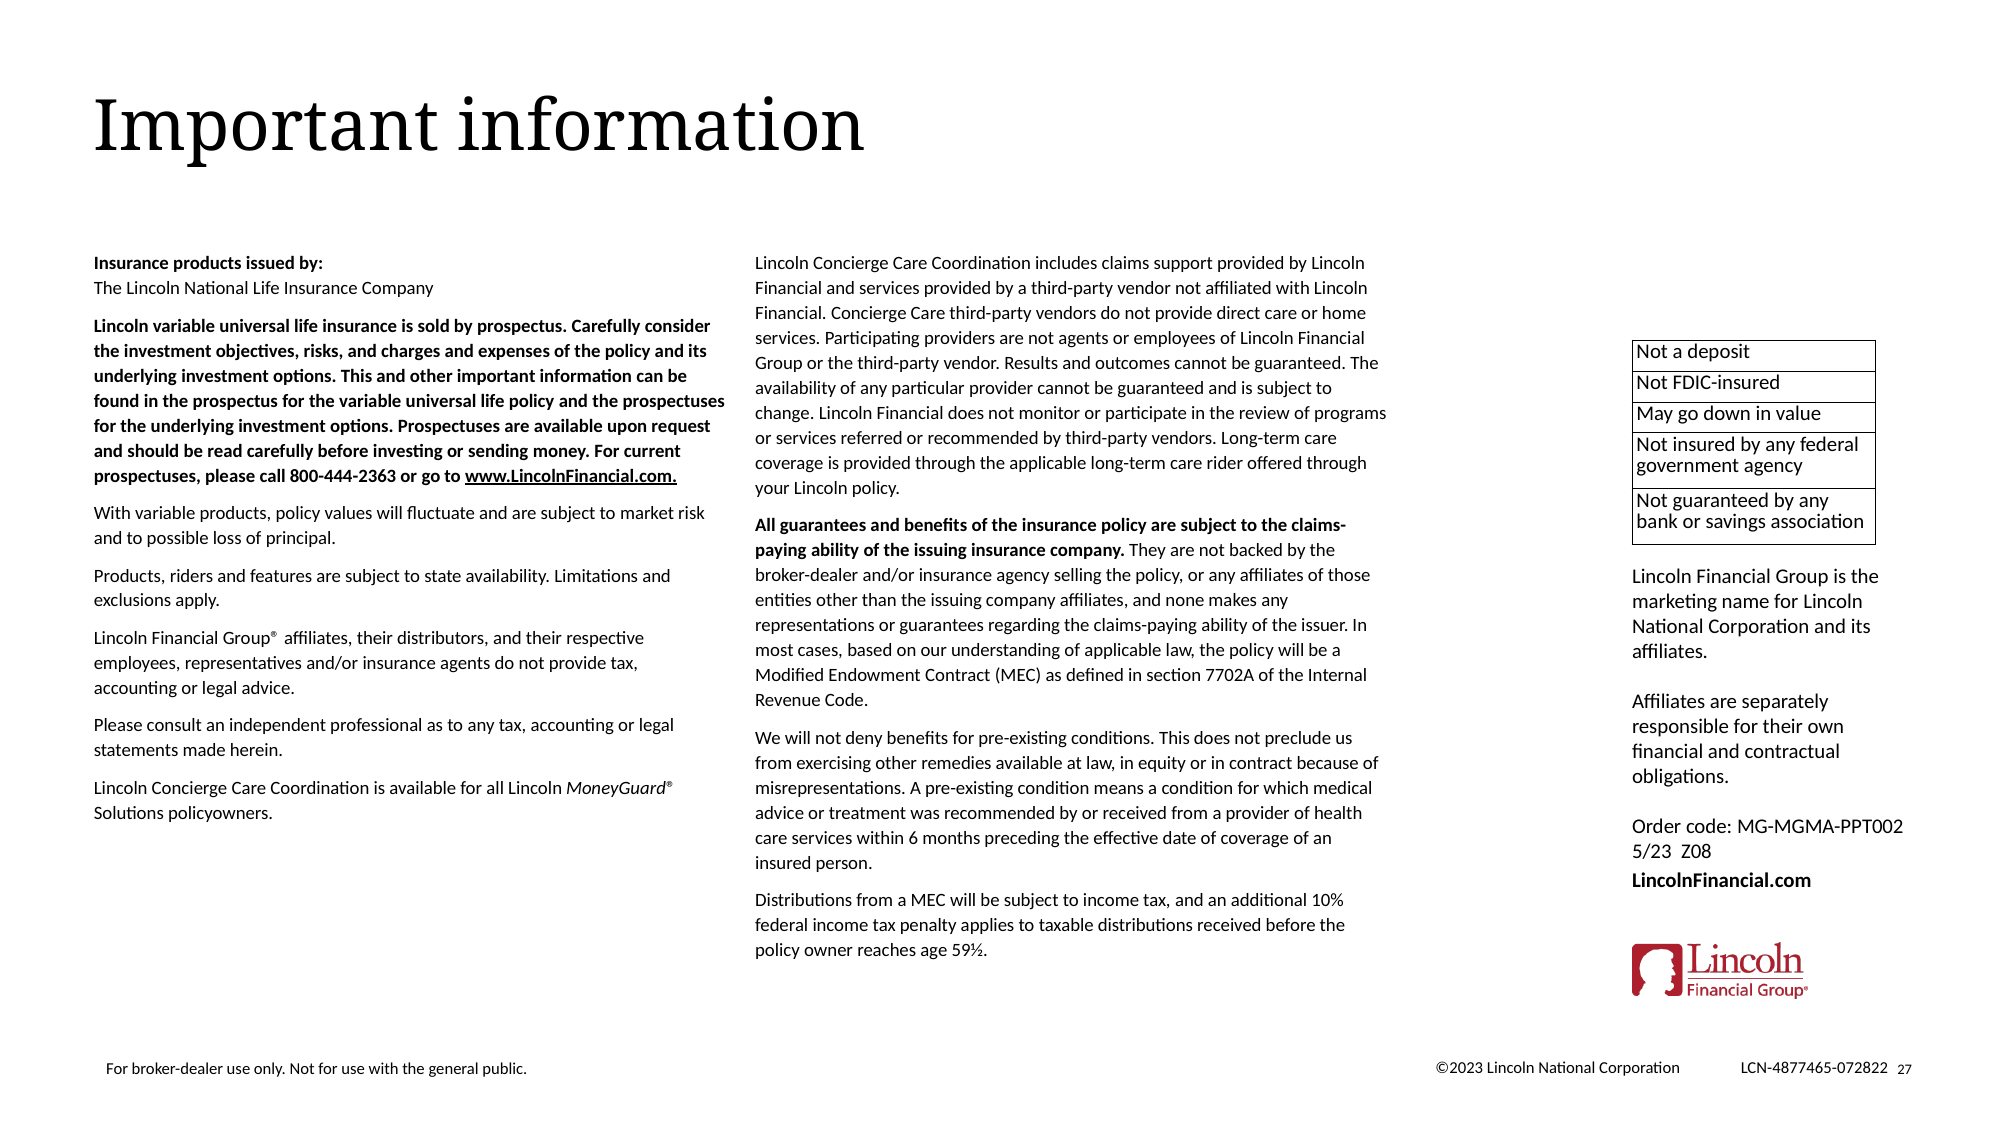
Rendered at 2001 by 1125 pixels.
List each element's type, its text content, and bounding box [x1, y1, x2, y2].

title Important information [93, 79, 1905, 166]
list Insurance products issued by:​ The Lincoln National Life Insurance Company​ Lincoln variable universal life insurance is sold by prospectus. Carefully ​consider the investment objectives, risks, and charges and expenses of the policy and its underlying investment options. This and other important information can be found in the prospectus for the variable universal life ​policy and the prospectuses for the underlying investment options. Prospectuses are available upon request and should be read carefully ​before investing or sending money. For current prospectuses, please ​call 800-444-2363 or go to www.LincolnFinancial.com.​ With variable products, policy values will fluctuate and are subject to market risk and to possible loss of principal.​ Products, riders and features are subject to state availability. Limitations and exclusions apply.​ Lincoln Financial Group® affiliates, their distributors, and their respective employees, representatives and/or insurance agents do not provide tax, accounting or legal advice. ​ Please consult an independent professional as to any tax, accounting or legal statements made herein.​ Lincoln Concierge Care Coordination is available for all Lincoln MoneyGuard® Solutions policyowners.​ Lincoln Concierge Care Coordination includes claims support provided by Lincoln Financial and services provided by a third-party vendor not affiliated with Lincoln Financial. Concierge Care third-party vendors do not provide direct care or home services. Participating providers are not agents or employees of Lincoln Financial Group or the third-party vendor. Results and outcomes cannot be guaranteed. The availability of any particular provider cannot be guaranteed and is subject to change. Lincoln Financial does not monitor or participate in the review of programs or services referred or recommended by third-party vendors. Long-term care coverage is provided through the applicable long-term care rider offered through your Lincoln policy.​ All guarantees and benefits of the insurance policy are subject to the ​claims-paying ability of the issuing insurance company. They are not backed by the broker-dealer and/or insurance agency selling the policy, or any affiliates of those entities other than the issuing company affiliates, and none makes any representations or guarantees regarding the claims-paying ability of the issuer.​ In most cases, based on our understanding of applicable law, the policy will be a Modified Endowment Contract (MEC) as defined in section 7702A of the Internal Revenue Code.​ We will not deny benefits for pre-existing conditions. This does not preclude us from exercising other remedies available at law, in equity or in contract because of misrepresentations. A pre-existing condition means a condition for which medical advice or treatment was recommended by or received from a provider of health care services within 6 months preceding the effective date of coverage of an insured person. Distributions from a MEC will be subject to income tax, and an additional 10% federal income tax penalty applies to taxable distributions received before the policy owner reaches age 59½.​ [93, 248, 1387, 999]
picture [1632, 942, 1808, 999]
